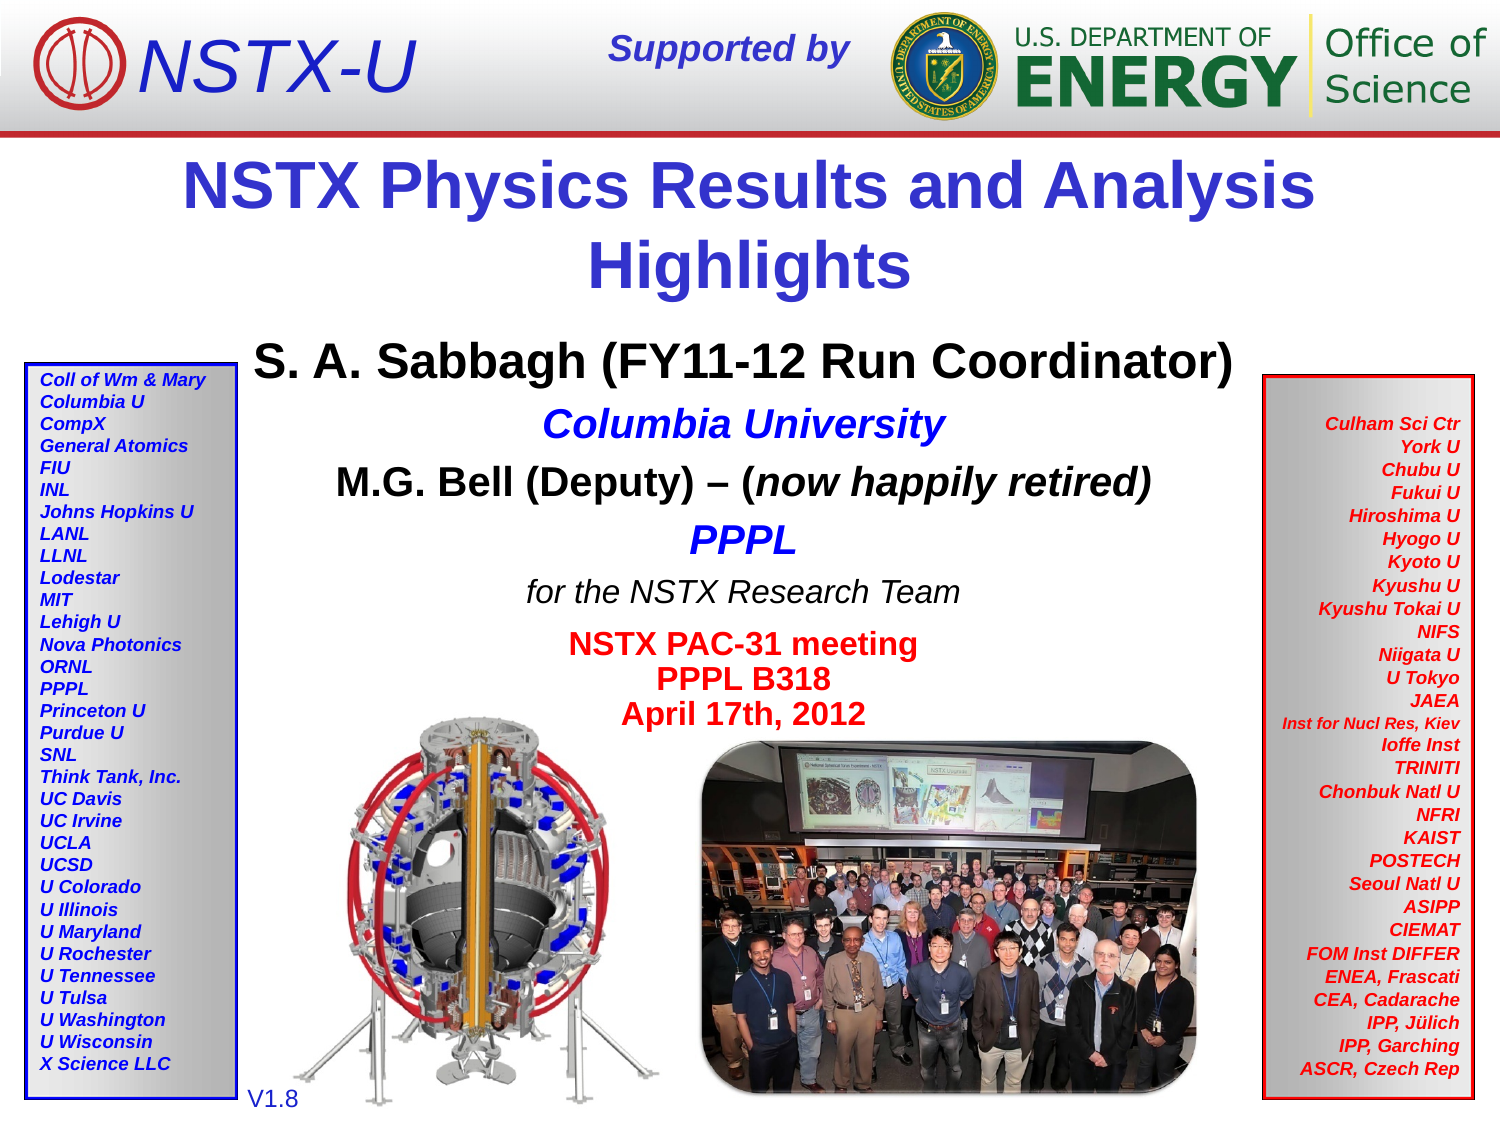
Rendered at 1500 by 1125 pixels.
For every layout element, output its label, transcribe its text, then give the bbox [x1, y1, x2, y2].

text_box NSTX Physics Results and Analysis Highlights [24, 147, 1475, 297]
picture [1262, 374, 1476, 1101]
text_box S. A. Sabbagh (FY11-12 Run Coordinator) Columbia University M.G. Bell (Deputy) – (now happily retired) PPPL for the NSTX Research Team [237, 320, 1250, 618]
text_box NSTX PAC-31 meeting PPPL B318 April 17th, 2012 [275, 633, 1213, 731]
picture [694, 737, 1201, 1101]
text_box V1.8 [247, 1082, 283, 1113]
picture [0, 0, 1500, 138]
picture [289, 712, 663, 1113]
picture [24, 362, 238, 1101]
